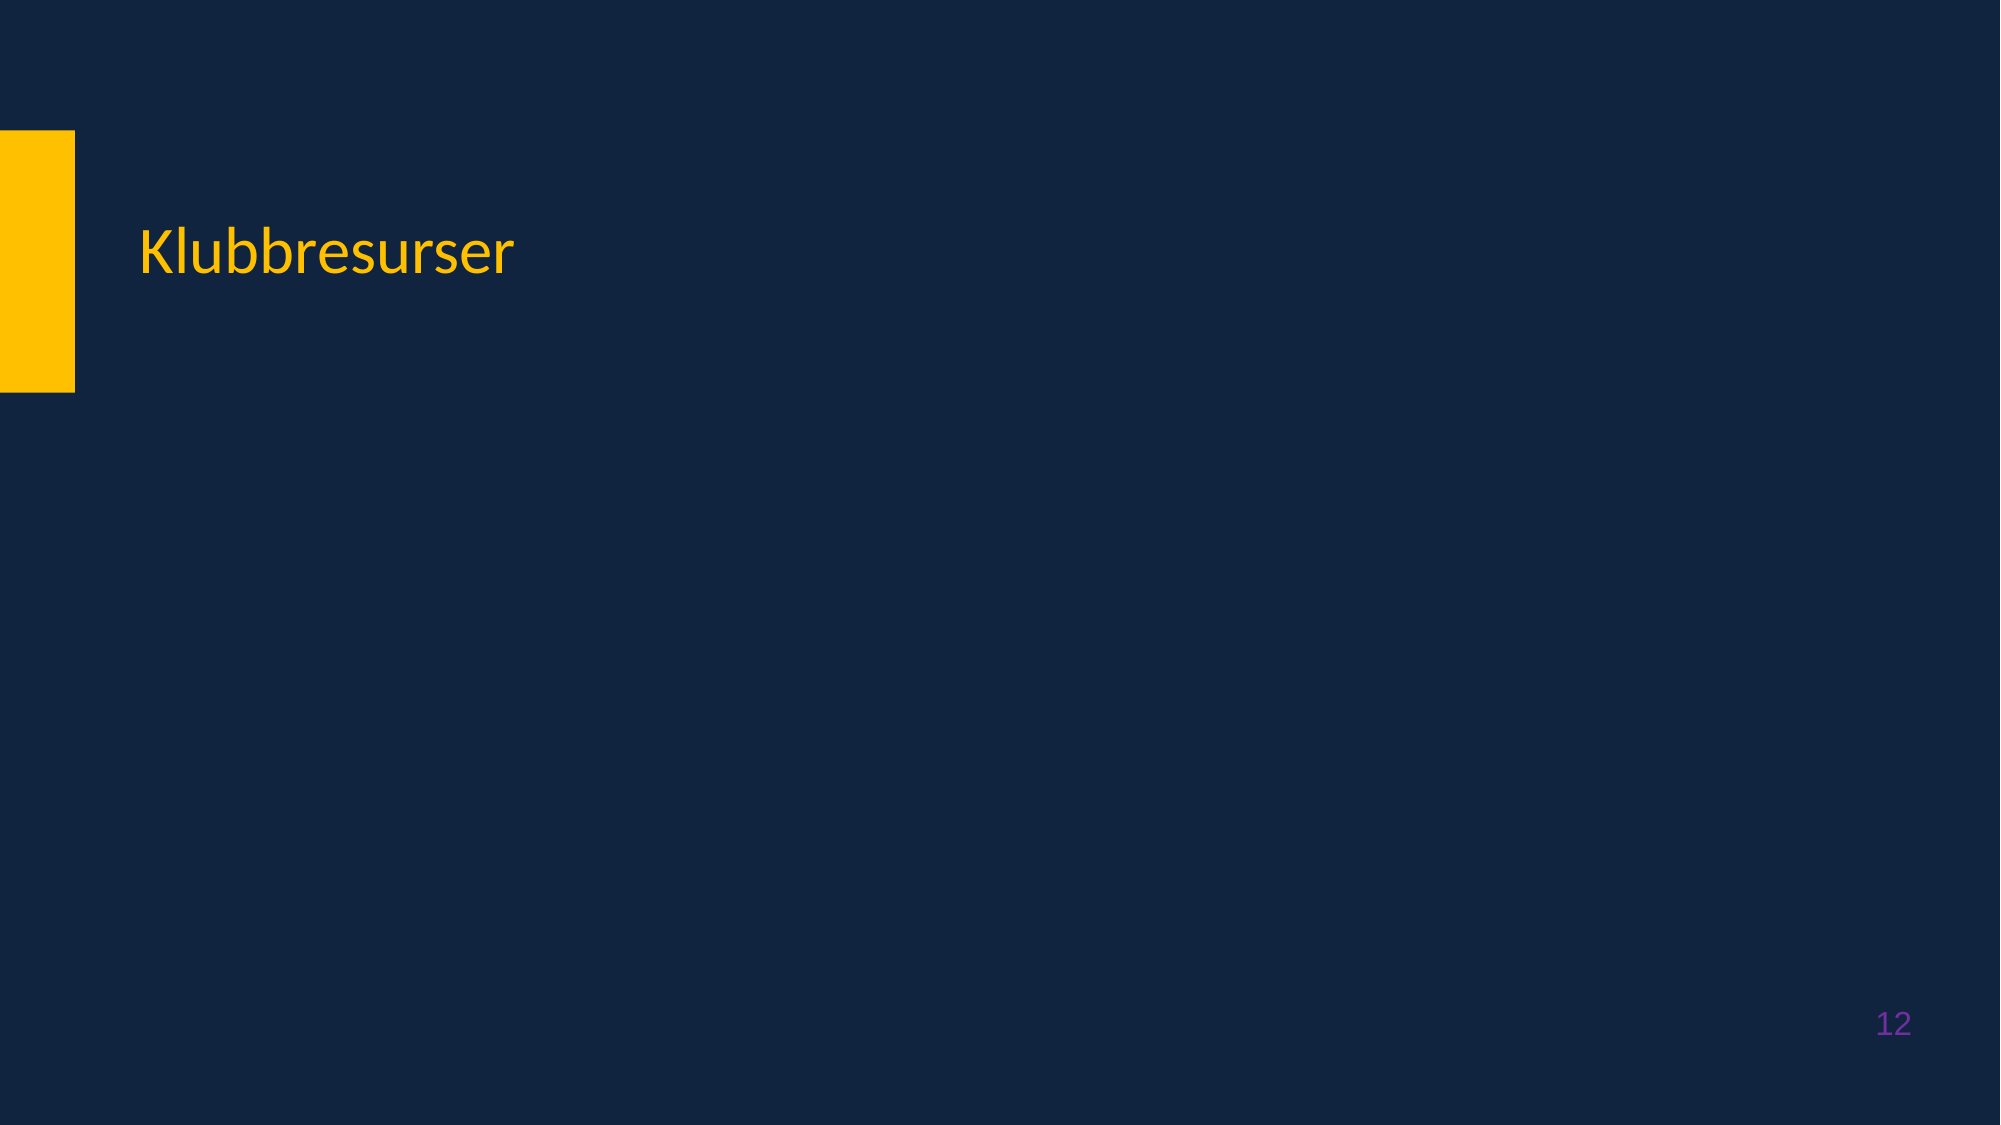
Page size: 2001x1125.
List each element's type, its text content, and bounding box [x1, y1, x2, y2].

text_box Klubbresurser [124, 199, 575, 295]
text_box [0, 130, 75, 393]
